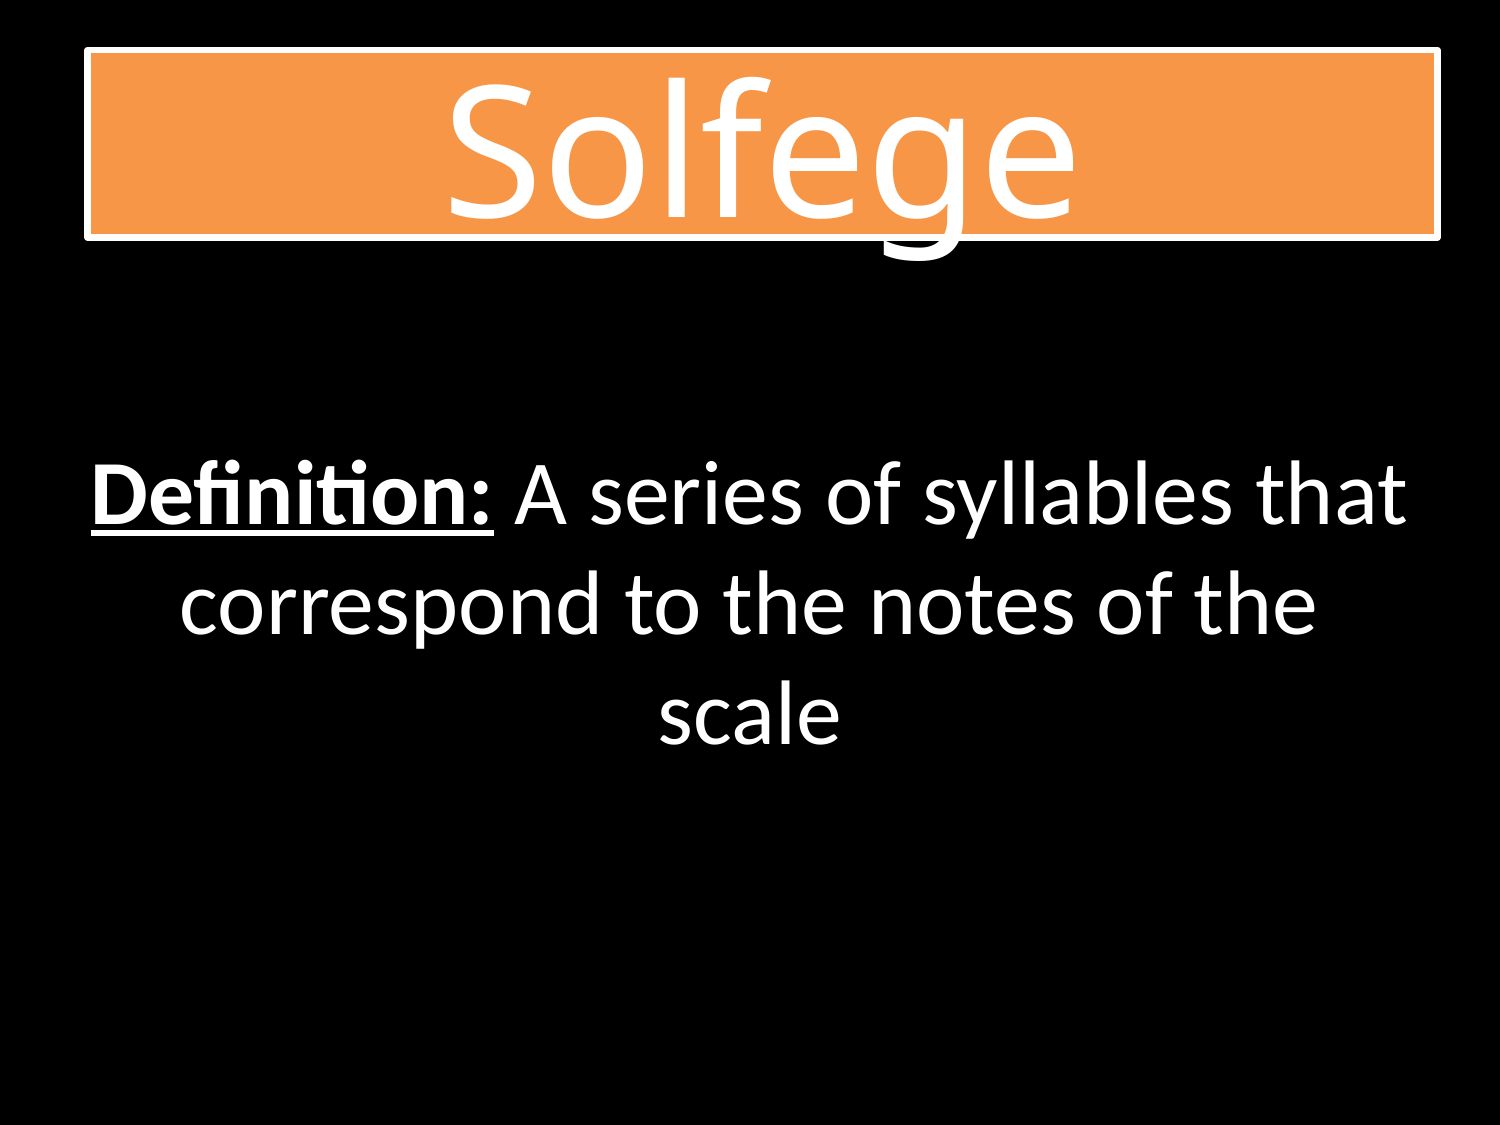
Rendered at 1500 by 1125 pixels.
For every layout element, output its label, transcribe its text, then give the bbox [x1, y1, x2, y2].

title Solfege [84, 47, 1441, 241]
list Definition: A series of syllables that correspond to the notes of the scale [75, 425, 1425, 788]
